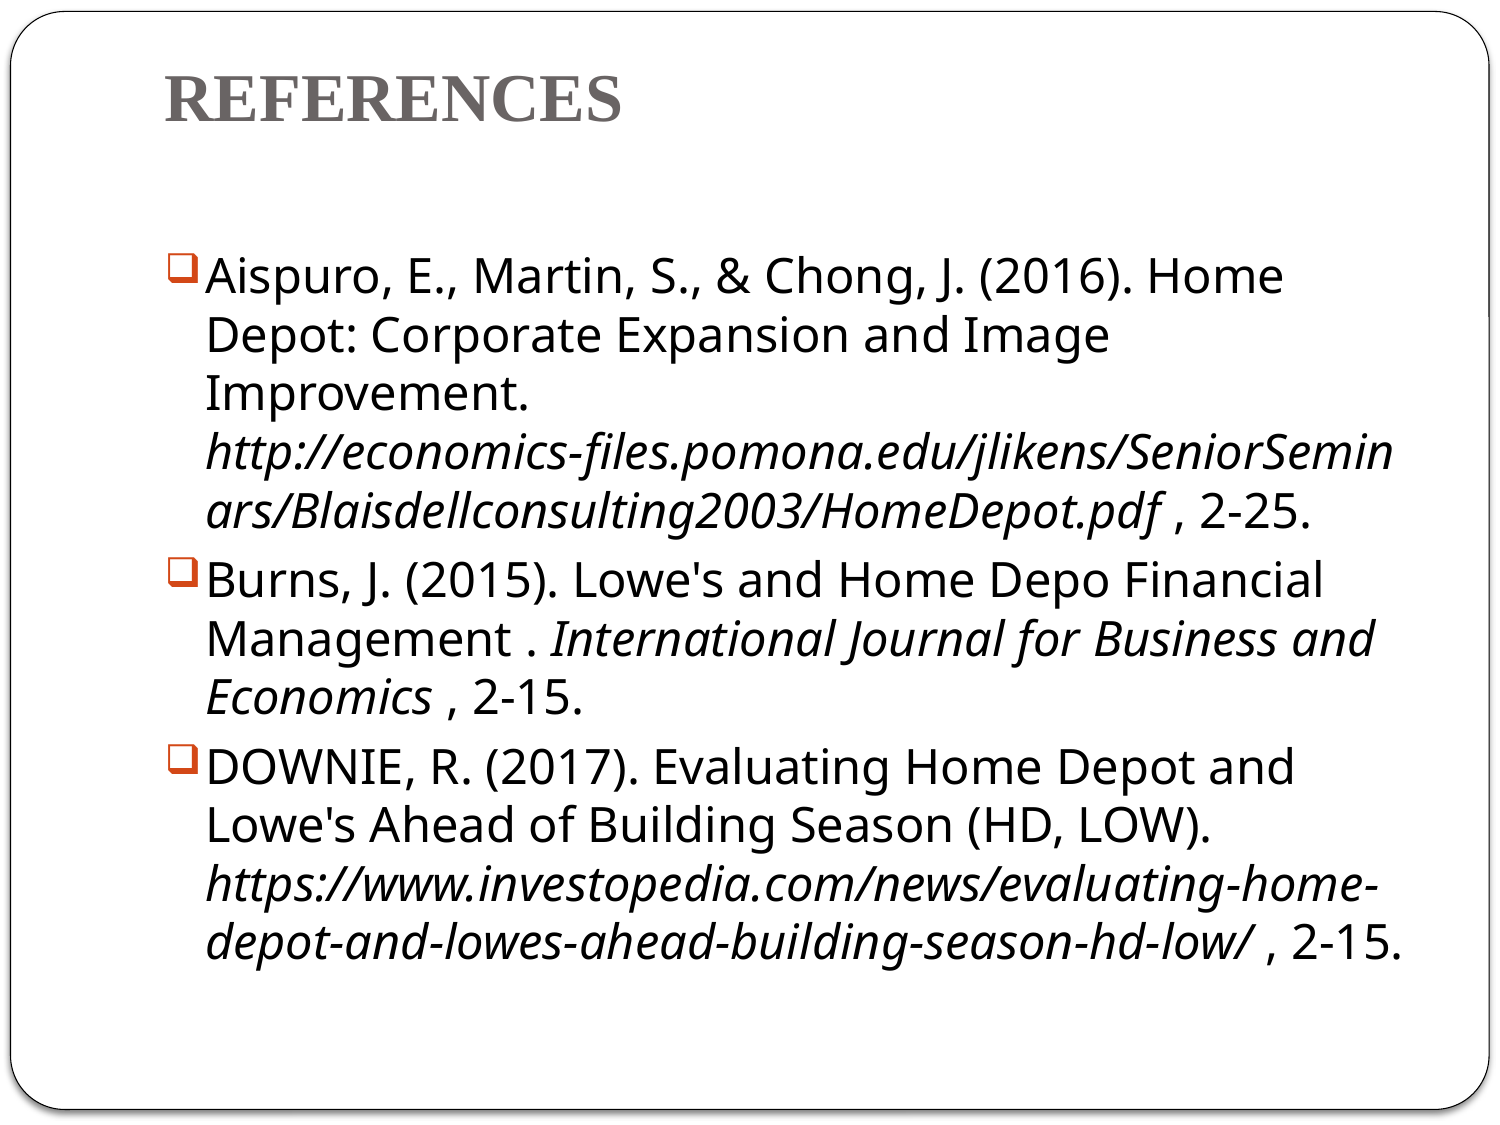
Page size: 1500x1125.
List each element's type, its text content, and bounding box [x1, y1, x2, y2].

list Aispuro, E., Martin, S., & Chong, J. (2016). Home Depot: Corporate Expansion and Image Improvement. http://economics-files.pomona.edu/jlikens/SeniorSeminars/Blaisdellconsulting2003/HomeDepot.pdf , 2-25. Burns, J. (2015). Lowe's and Home Depo Financial Management . International Journal for Business and Economics , 2-15. DOWNIE, R. (2017). Evaluating Home Depot and Lowe's Ahead of Building Season (HD, LOW). https://www.investopedia.com/news/evaluating-home-depot-and-lowes-ahead-building-season-hd-low/ , 2-15. [150, 237, 1425, 988]
title REFERENCES [150, 45, 1425, 233]
